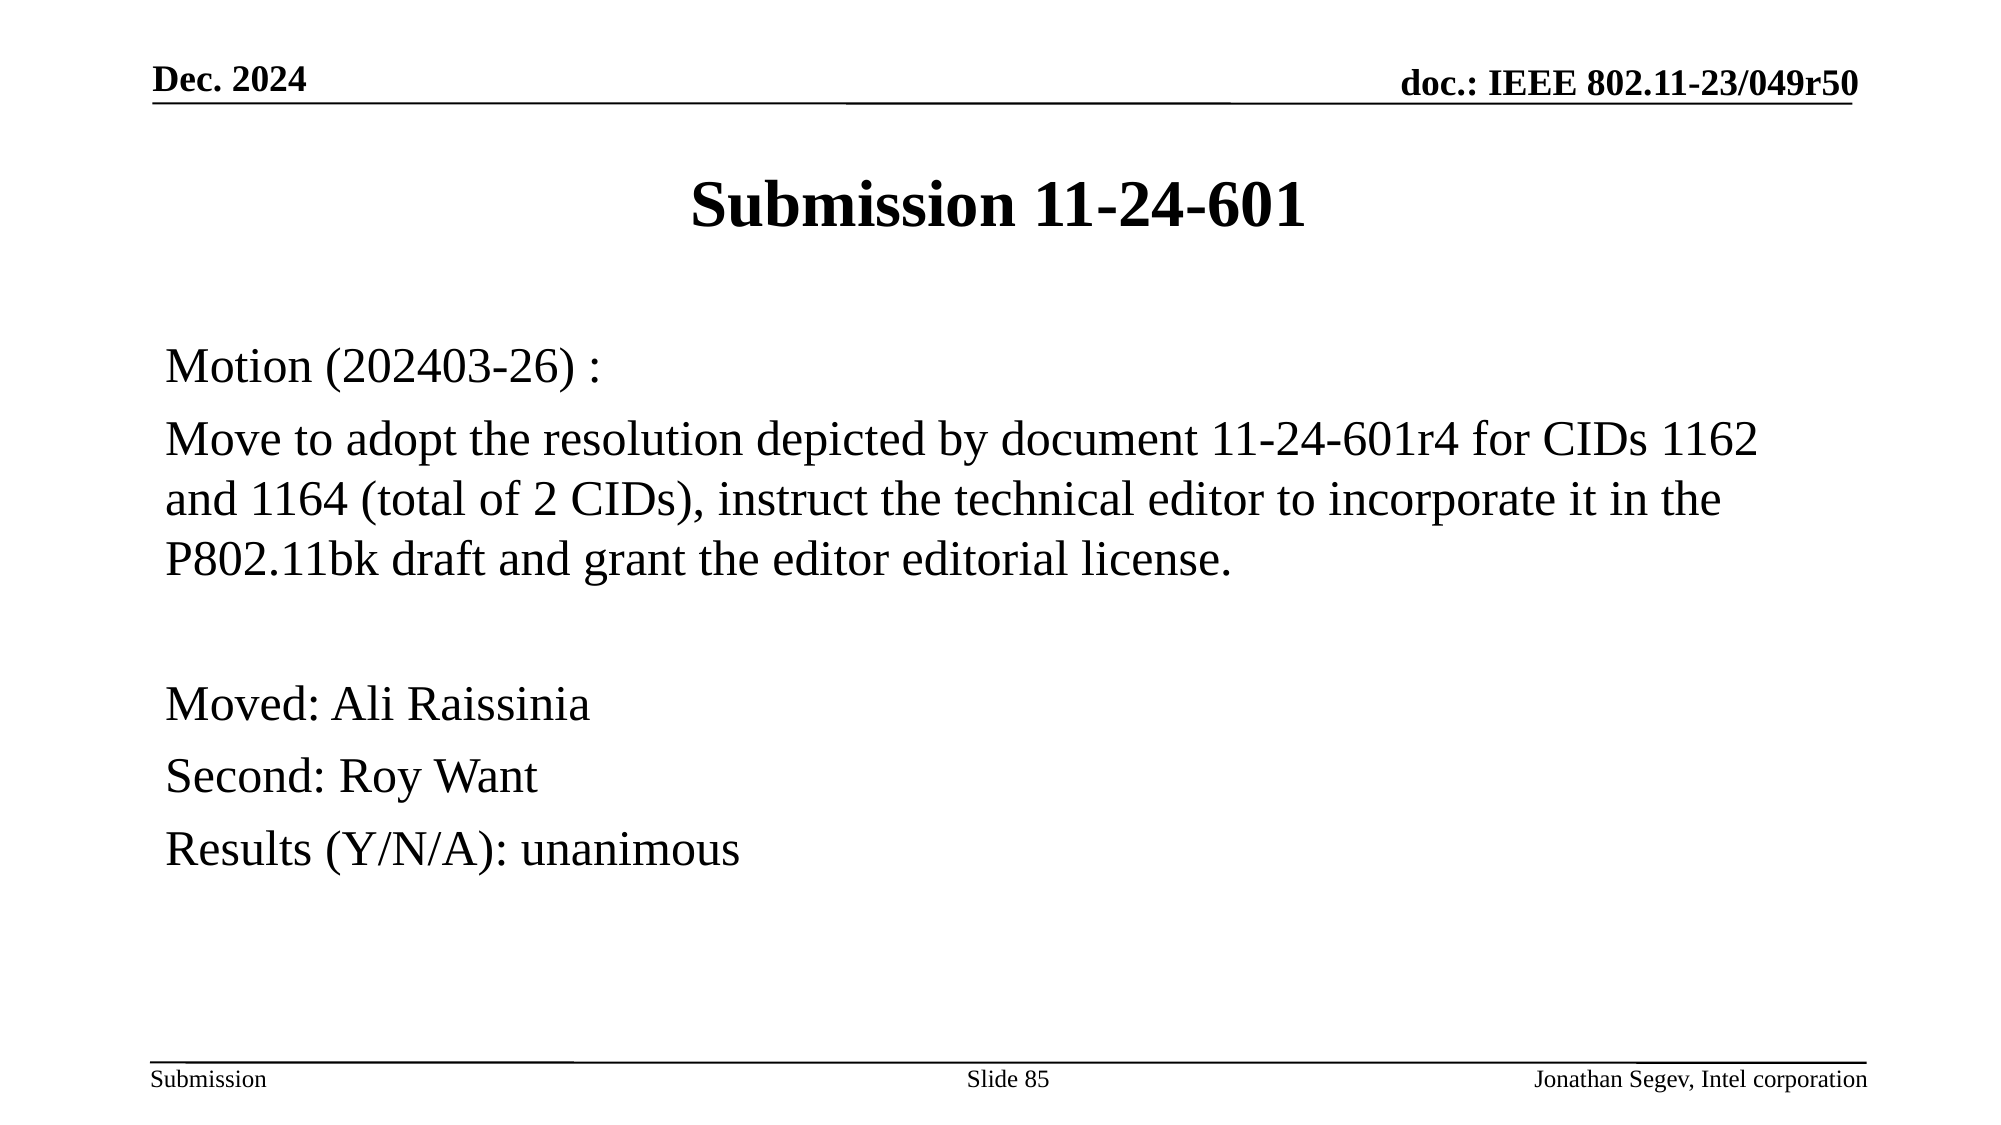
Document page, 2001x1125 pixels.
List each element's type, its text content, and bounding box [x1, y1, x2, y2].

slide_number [152, 54, 563, 100]
list Motion (202403-26) : Move to adopt the resolution depicted by document 11-24-601r4 for CIDs 1162 and 1164 (total of 2 CIDs), instruct the technical editor to incorporate it in the P802.11bk draft and grant the editor editorial license. Moved: Ali Raissinia Second: Roy Want Results (Y/N/A): unanimous [149, 324, 1850, 1000]
footer Jonathan Segev, Intel corporation [1171, 1061, 1869, 1093]
title Submission 11-24-601 [149, 112, 1850, 288]
slide_number Slide 85 [950, 1061, 1067, 1123]
